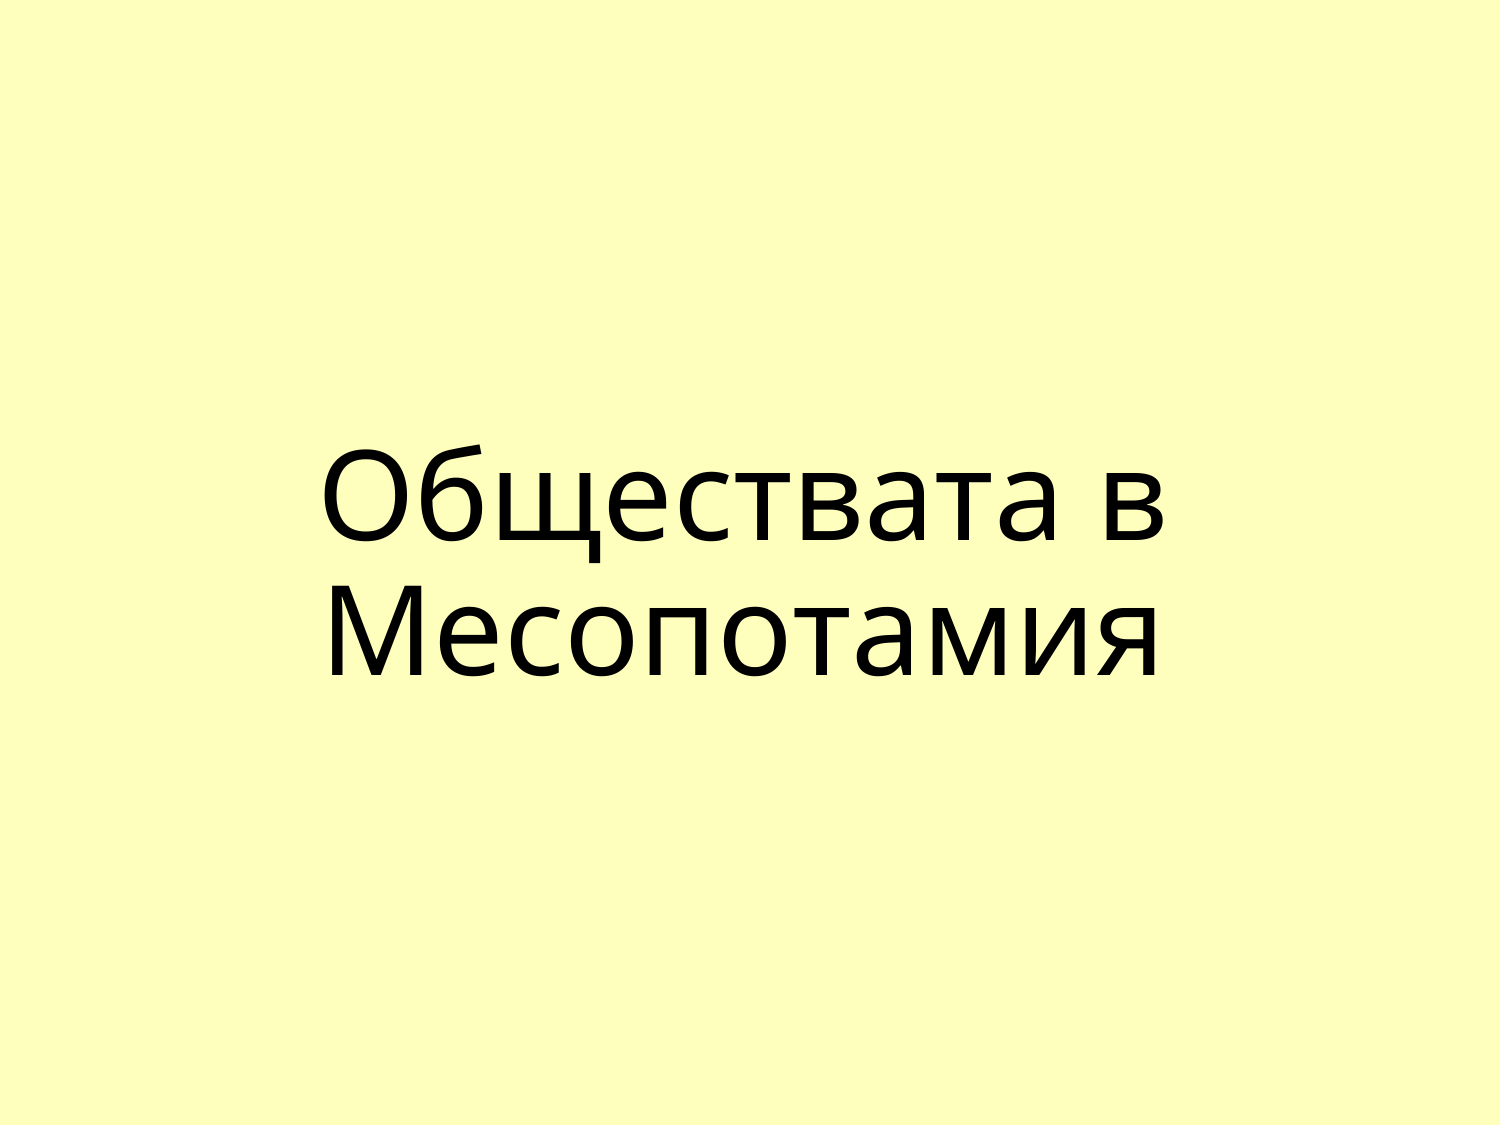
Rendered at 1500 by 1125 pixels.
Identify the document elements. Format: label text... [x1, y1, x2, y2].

title Обществата в Месопотамия [105, 318, 1381, 711]
